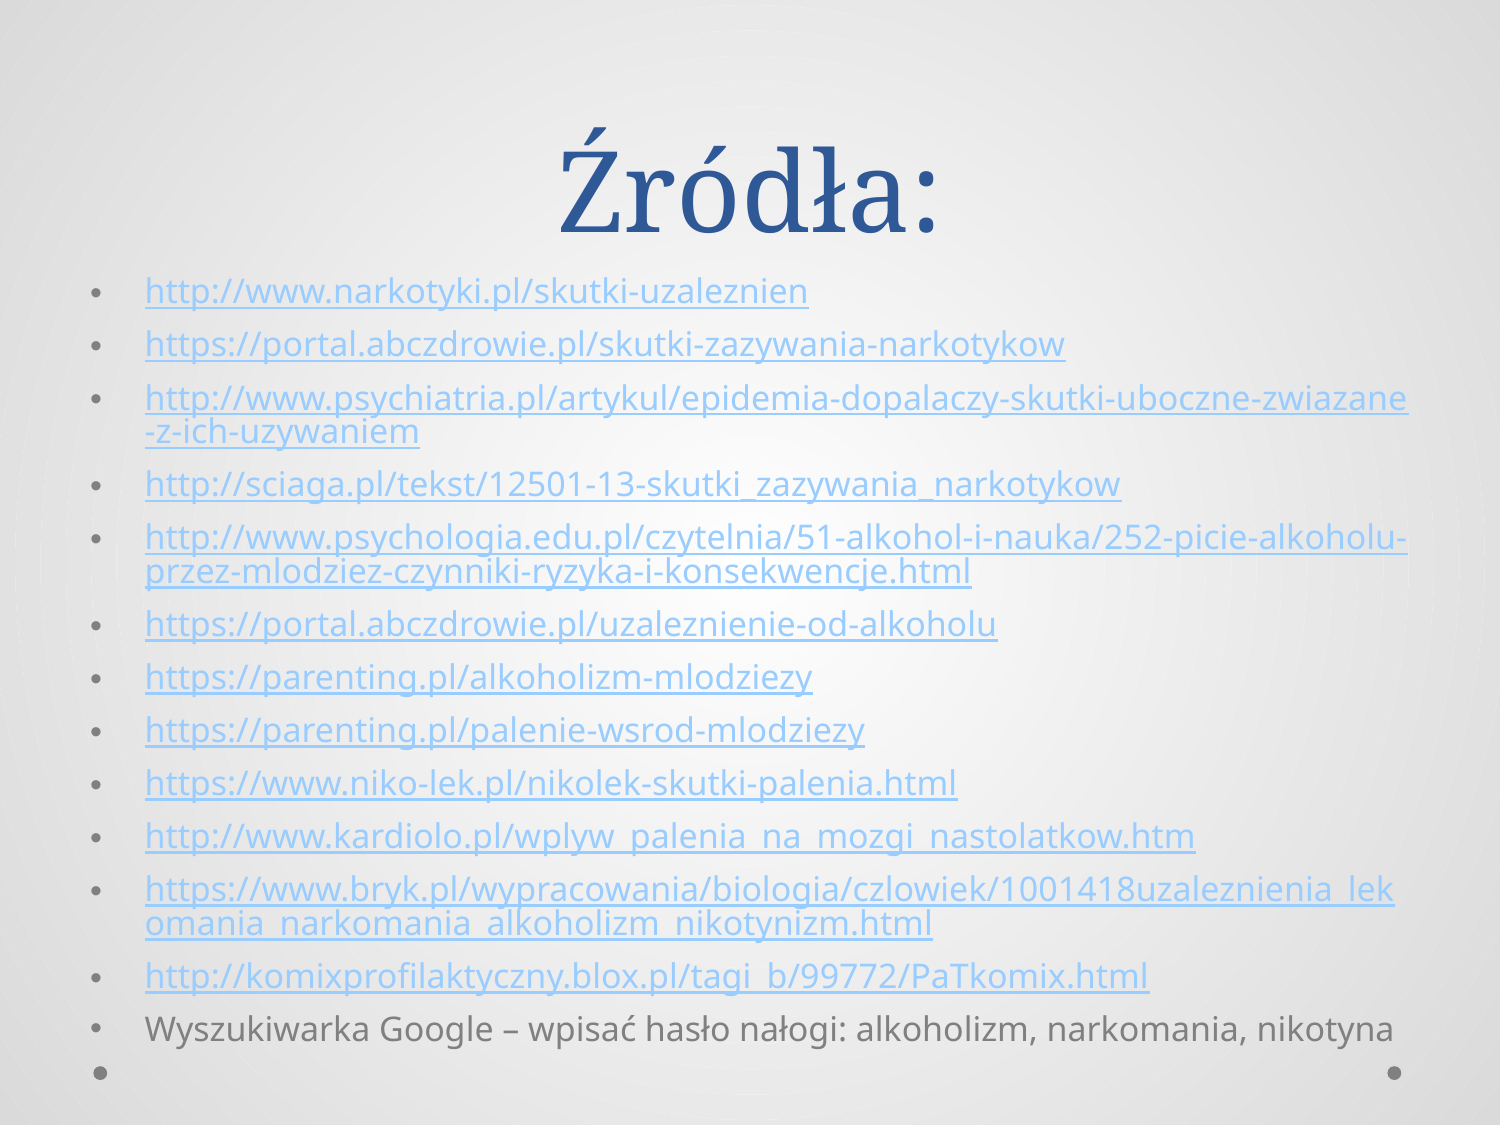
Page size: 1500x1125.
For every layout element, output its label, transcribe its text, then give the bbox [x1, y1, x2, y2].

title Źródła: [75, 0, 1425, 262]
list http://www.narkotyki.pl/skutki-uzaleznien https://portal.abczdrowie.pl/skutki-zazywania-narkotykow http://www.psychiatria.pl/artykul/epidemia-dopalaczy-skutki-uboczne-zwiazane-z-ich-uzywaniem http://sciaga.pl/tekst/12501-13-skutki_zazywania_narkotykow http://www.psychologia.edu.pl/czytelnia/51-alkohol-i-nauka/252-picie-alkoholu-przez-mlodziez-czynniki-ryzyka-i-konsekwencje.html https://portal.abczdrowie.pl/uzaleznienie-od-alkoholu https://parenting.pl/alkoholizm-mlodziezy https://parenting.pl/palenie-wsrod-mlodziezy https://www.niko-lek.pl/nikolek-skutki-palenia.html http://www.kardiolo.pl/wplyw_palenia_na_mozgi_nastolatkow.htm https://www.bryk.pl/wypracowania/biologia/czlowiek/1001418uzaleznienia_lekomania_narkomania_alkoholizm_nikotynizm.html http://komixprofilaktyczny.blox.pl/tagi_b/99772/PaTkomix.html Wyszukiwarka Google – wpisać hasło nałogi: alkoholizm, narkomania, nikotyna [75, 262, 1425, 1005]
